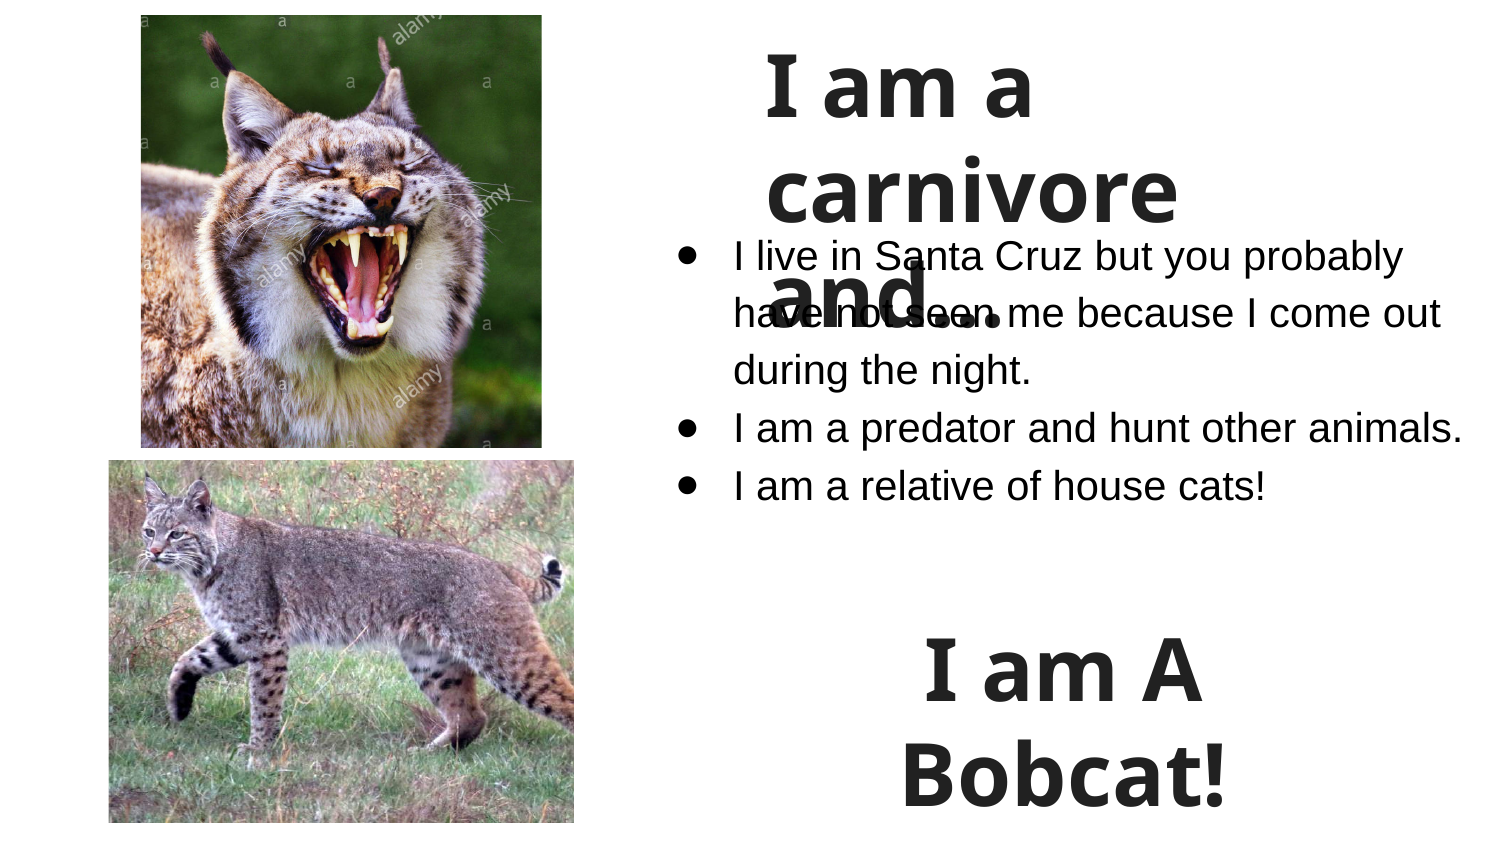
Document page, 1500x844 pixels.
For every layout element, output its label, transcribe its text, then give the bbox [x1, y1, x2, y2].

picture [140, 15, 542, 448]
picture [108, 460, 575, 823]
title I am a carnivore and... [750, 15, 1410, 147]
text_box I am A Bobcat! [849, 598, 1279, 740]
text_box I live in Santa Cruz but you probably have not seen me because I come out during the night. I am a predator and hunt other animals. I am a relative of house cats! [643, 205, 1485, 540]
